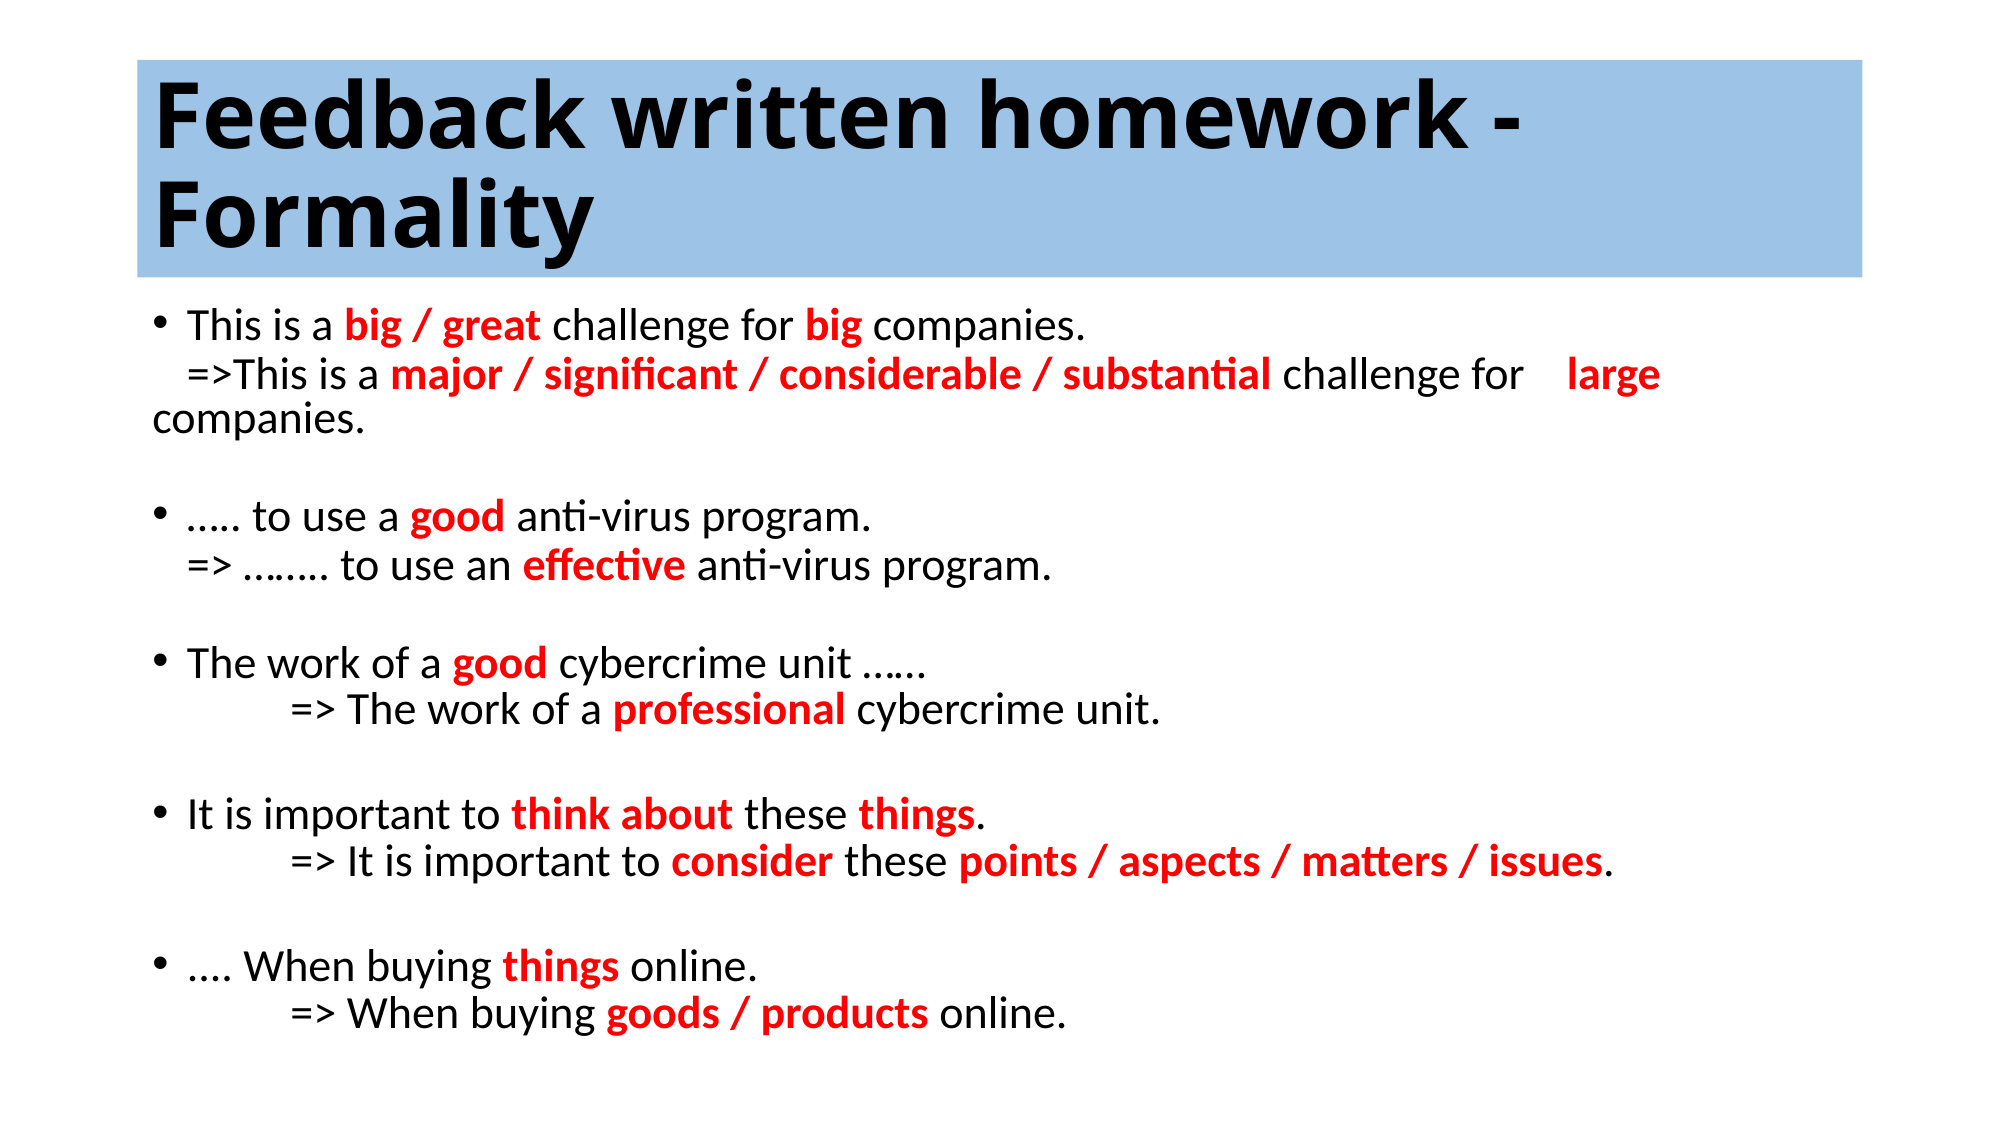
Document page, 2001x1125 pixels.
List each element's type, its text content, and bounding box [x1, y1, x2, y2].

list This is a big / great challenge for big companies. =>This is a major / significant / considerable / substantial challenge for large companies. ….. to use a good anti-virus program. => …….. to use an effective anti-virus program. The work of a good cybercrime unit …… => The work of a professional cybercrime unit. It is important to think about these things. => It is important to consider these points / aspects / matters / issues. .... When buying things online. => When buying goods / products online. [137, 297, 1863, 1049]
title Feedback written homework - Formality [137, 59, 1863, 278]
